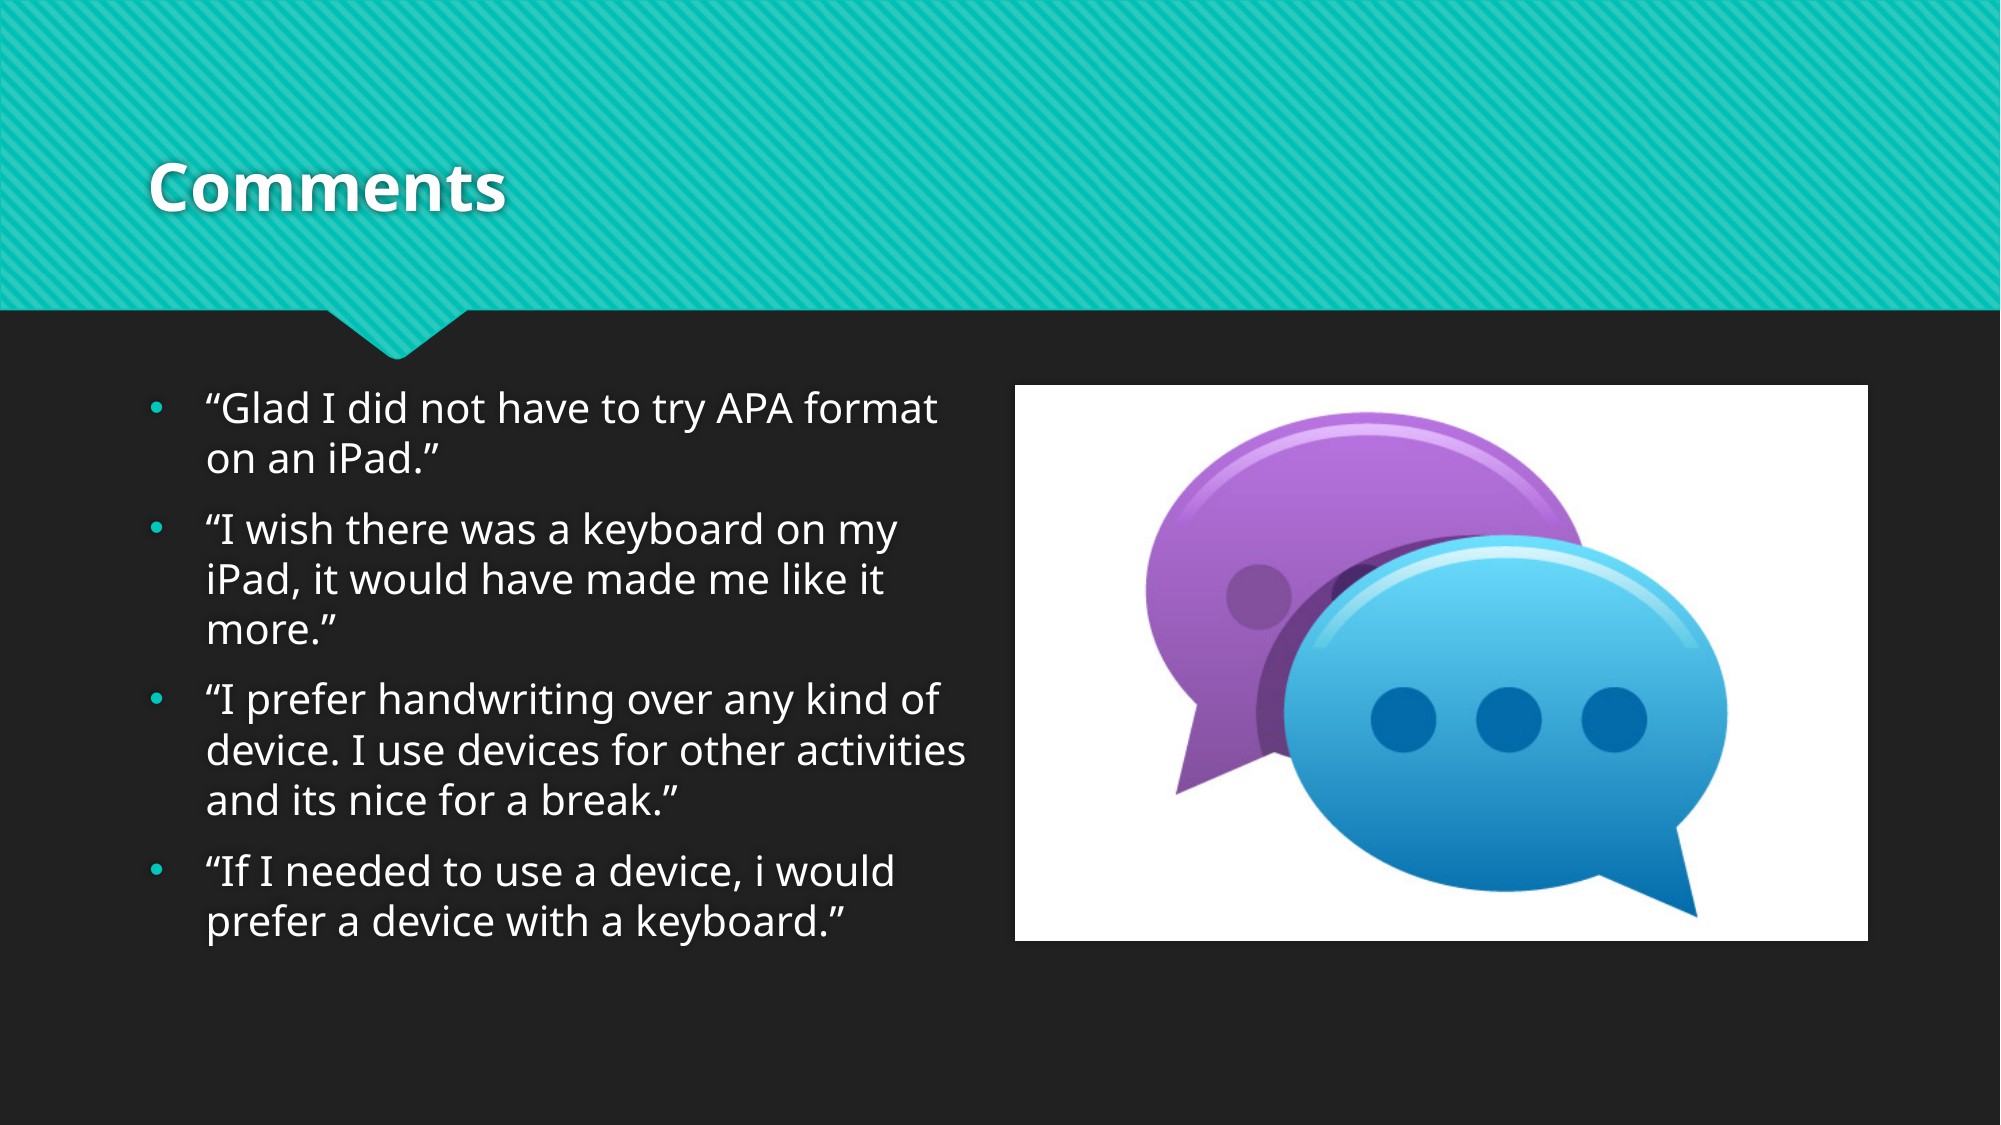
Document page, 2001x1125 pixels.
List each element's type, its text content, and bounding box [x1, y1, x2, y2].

title Comments [132, 73, 1868, 233]
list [1014, 385, 1868, 941]
list “Glad I did not have to try APA format on an iPad.” “I wish there was a keyboard on my iPad, it would have made me like it more.” “I prefer handwriting over any kind of device. I use devices for other activities and its nice for a break.” “If I needed to use a device, i would prefer a device with a keyboard.” [134, 364, 985, 962]
